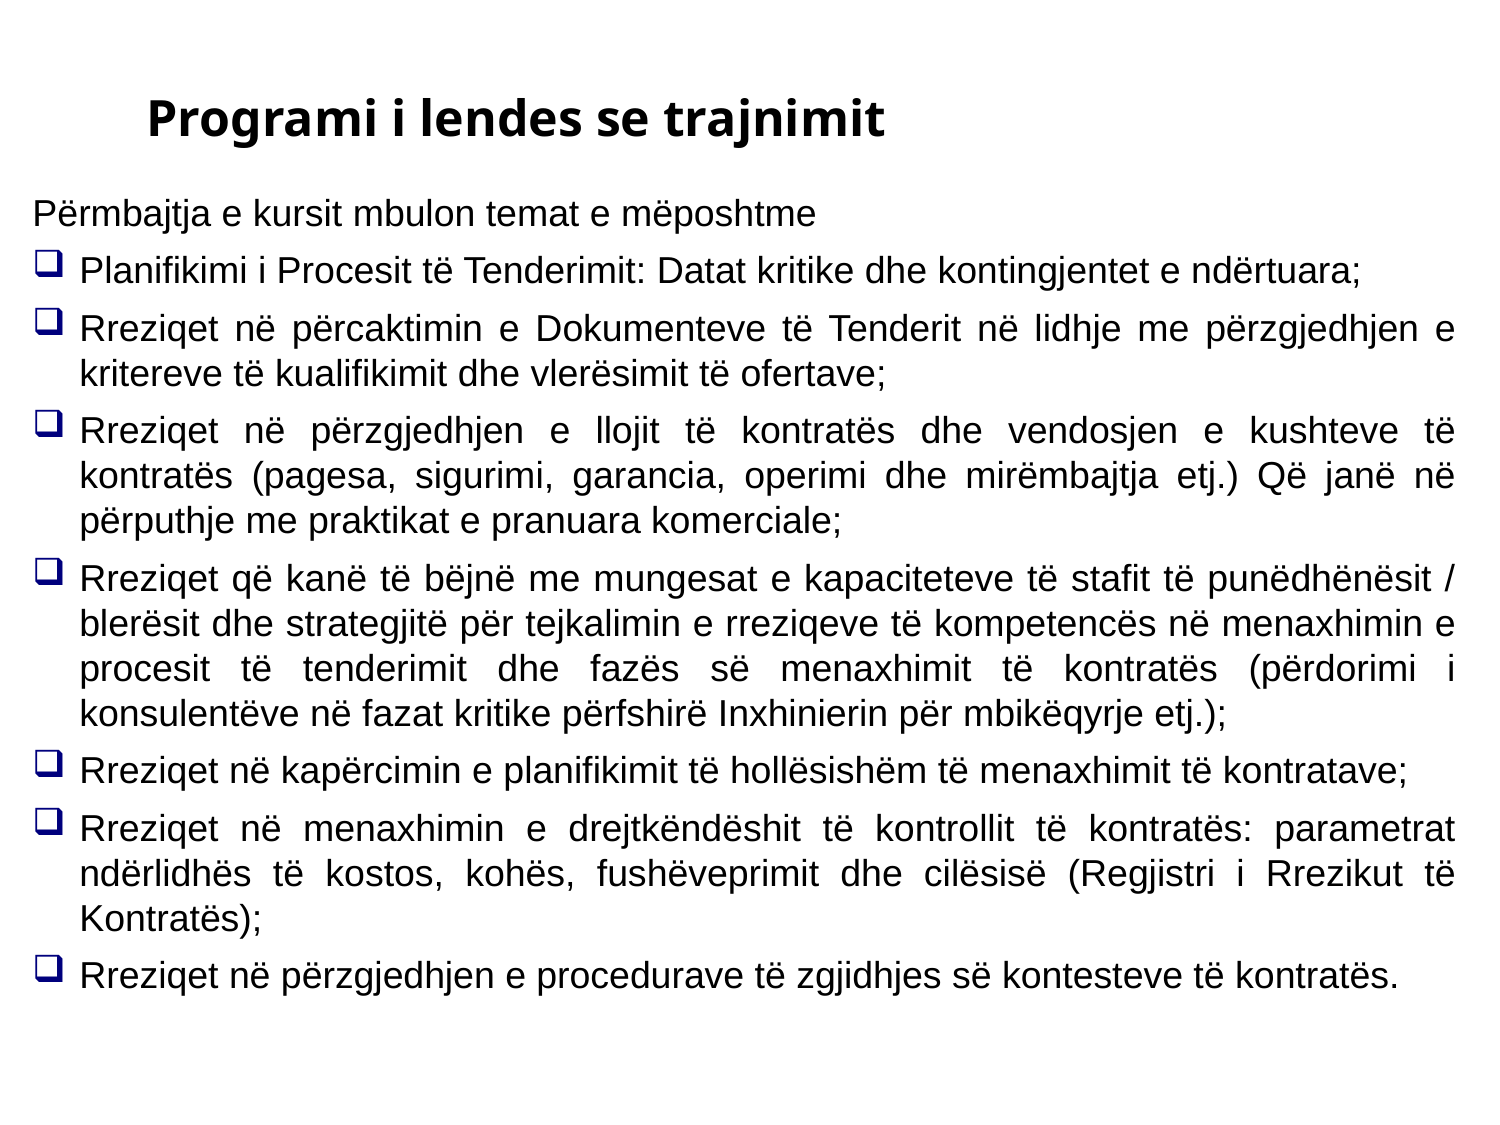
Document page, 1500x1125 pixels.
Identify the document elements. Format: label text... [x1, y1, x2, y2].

text_box Përmbajtja e kursit mbulon temat e mëposhtme Planifikimi i Procesit të Tenderimit: Datat kritike dhe kontingjentet e ndërtuara; Rreziqet në përcaktimin e Dokumenteve të Tenderit në lidhje me përzgjedhjen e kritereve të kualifikimit dhe vlerësimit të ofertave; Rreziqet në përzgjedhjen e llojit të kontratës dhe vendosjen e kushteve të kontratës (pagesa, sigurimi, garancia, operimi dhe mirëmbajtja etj.) Që janë në përputhje me praktikat e pranuara komerciale; Rreziqet që kanë të bëjnë me mungesat e kapaciteteve të stafit të punëdhënësit / blerësit dhe strategjitë për tejkalimin e rreziqeve të kompetencës në menaxhimin e procesit të tenderimit dhe fazës së menaxhimit të kontratës (përdorimi i konsulentëve në fazat kritike përfshirë Inxhinierin për mbikëqyrje etj.); Rreziqet në kapërcimin e planifikimit të hollësishëm të menaxhimit të kontratave; Rreziqet në menaxhimin e drejtkëndëshit të kontrollit të kontratës: parametrat ndërlidhës të kostos, kohës, fushëveprimit dhe cilësisë (Regjistri i Rrezikut të Kontratës); Rreziqet në përzgjedhjen e procedurave të zgjidhjes së kontesteve të kontratës. [17, 181, 1471, 1004]
text_box Programi i lendes se trajnimit [131, 79, 902, 154]
